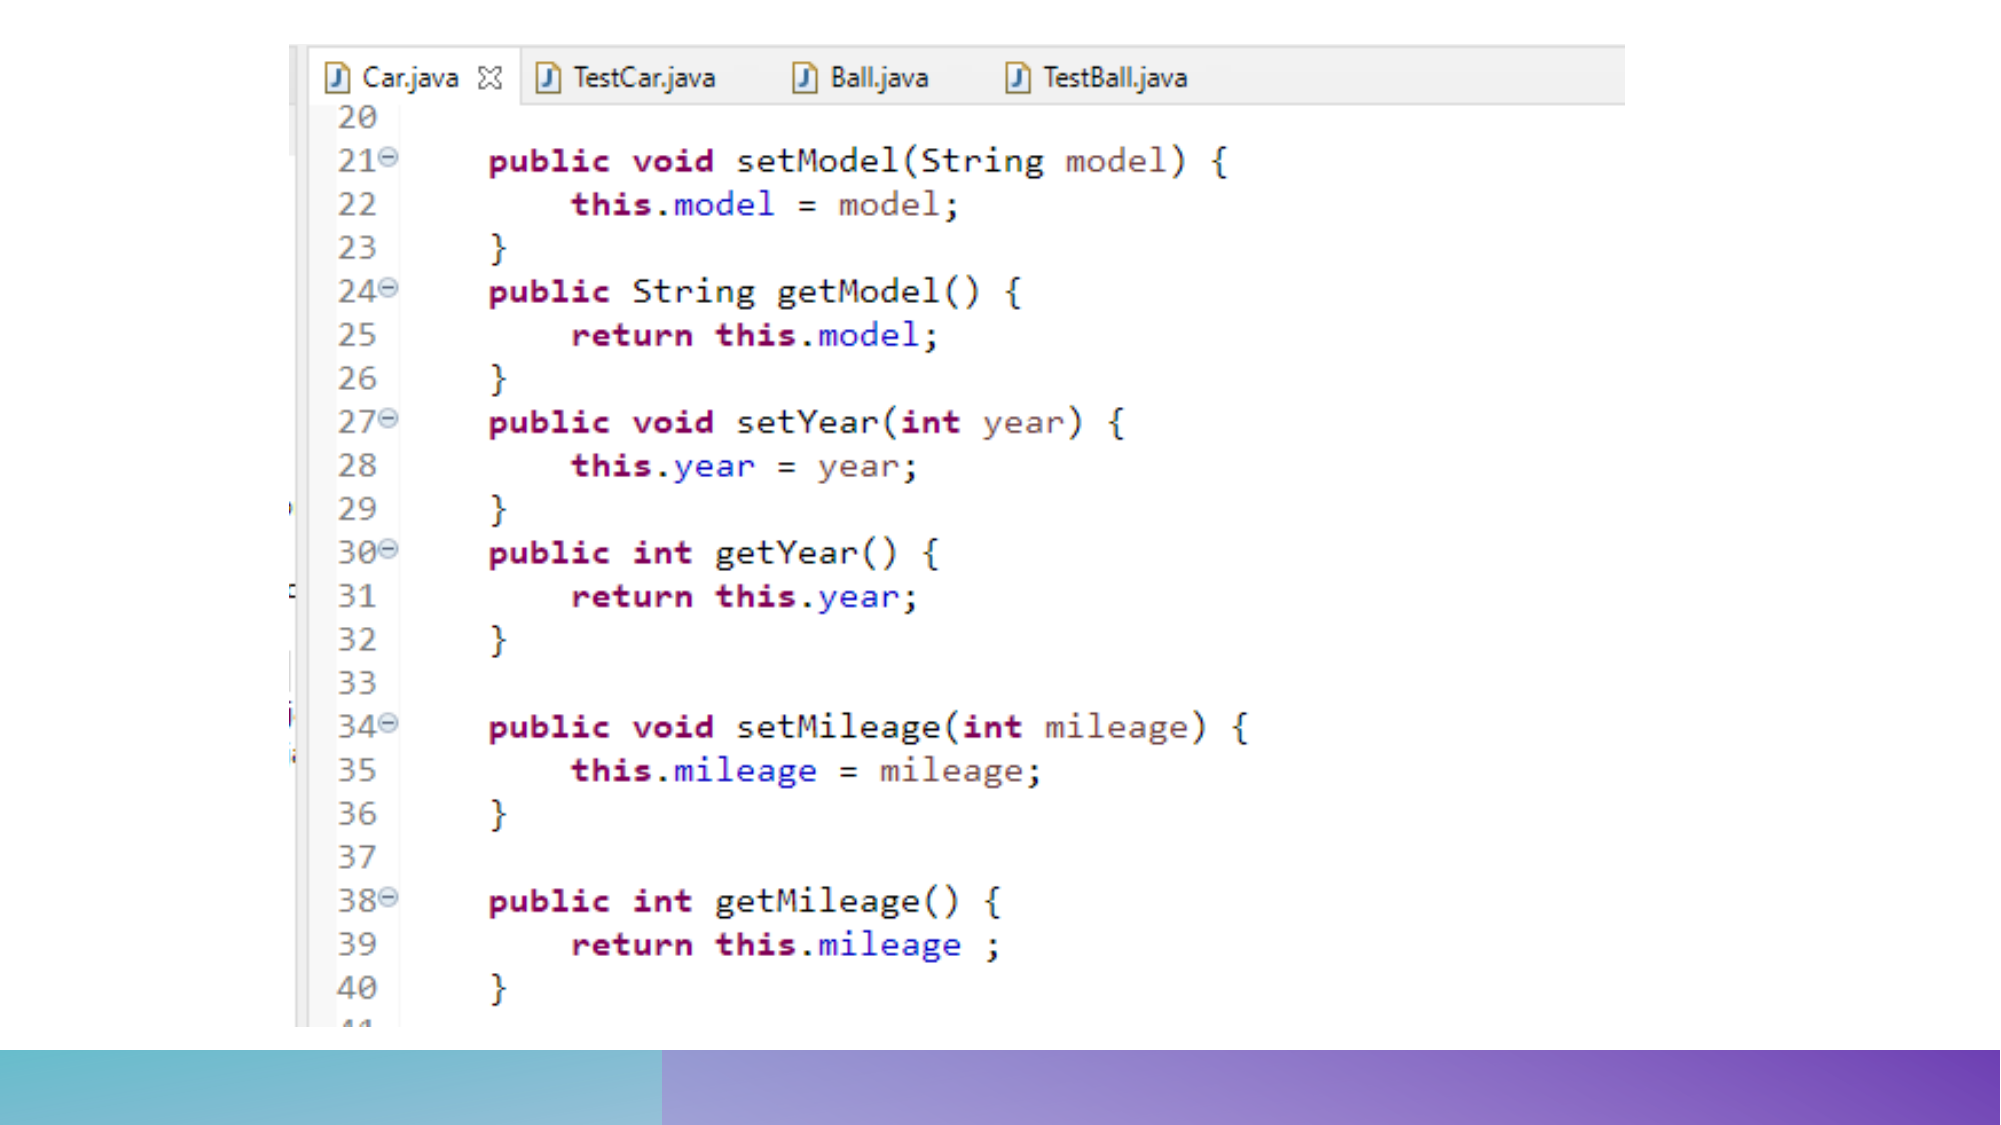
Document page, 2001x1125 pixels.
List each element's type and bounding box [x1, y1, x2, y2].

picture [289, 44, 1625, 1028]
